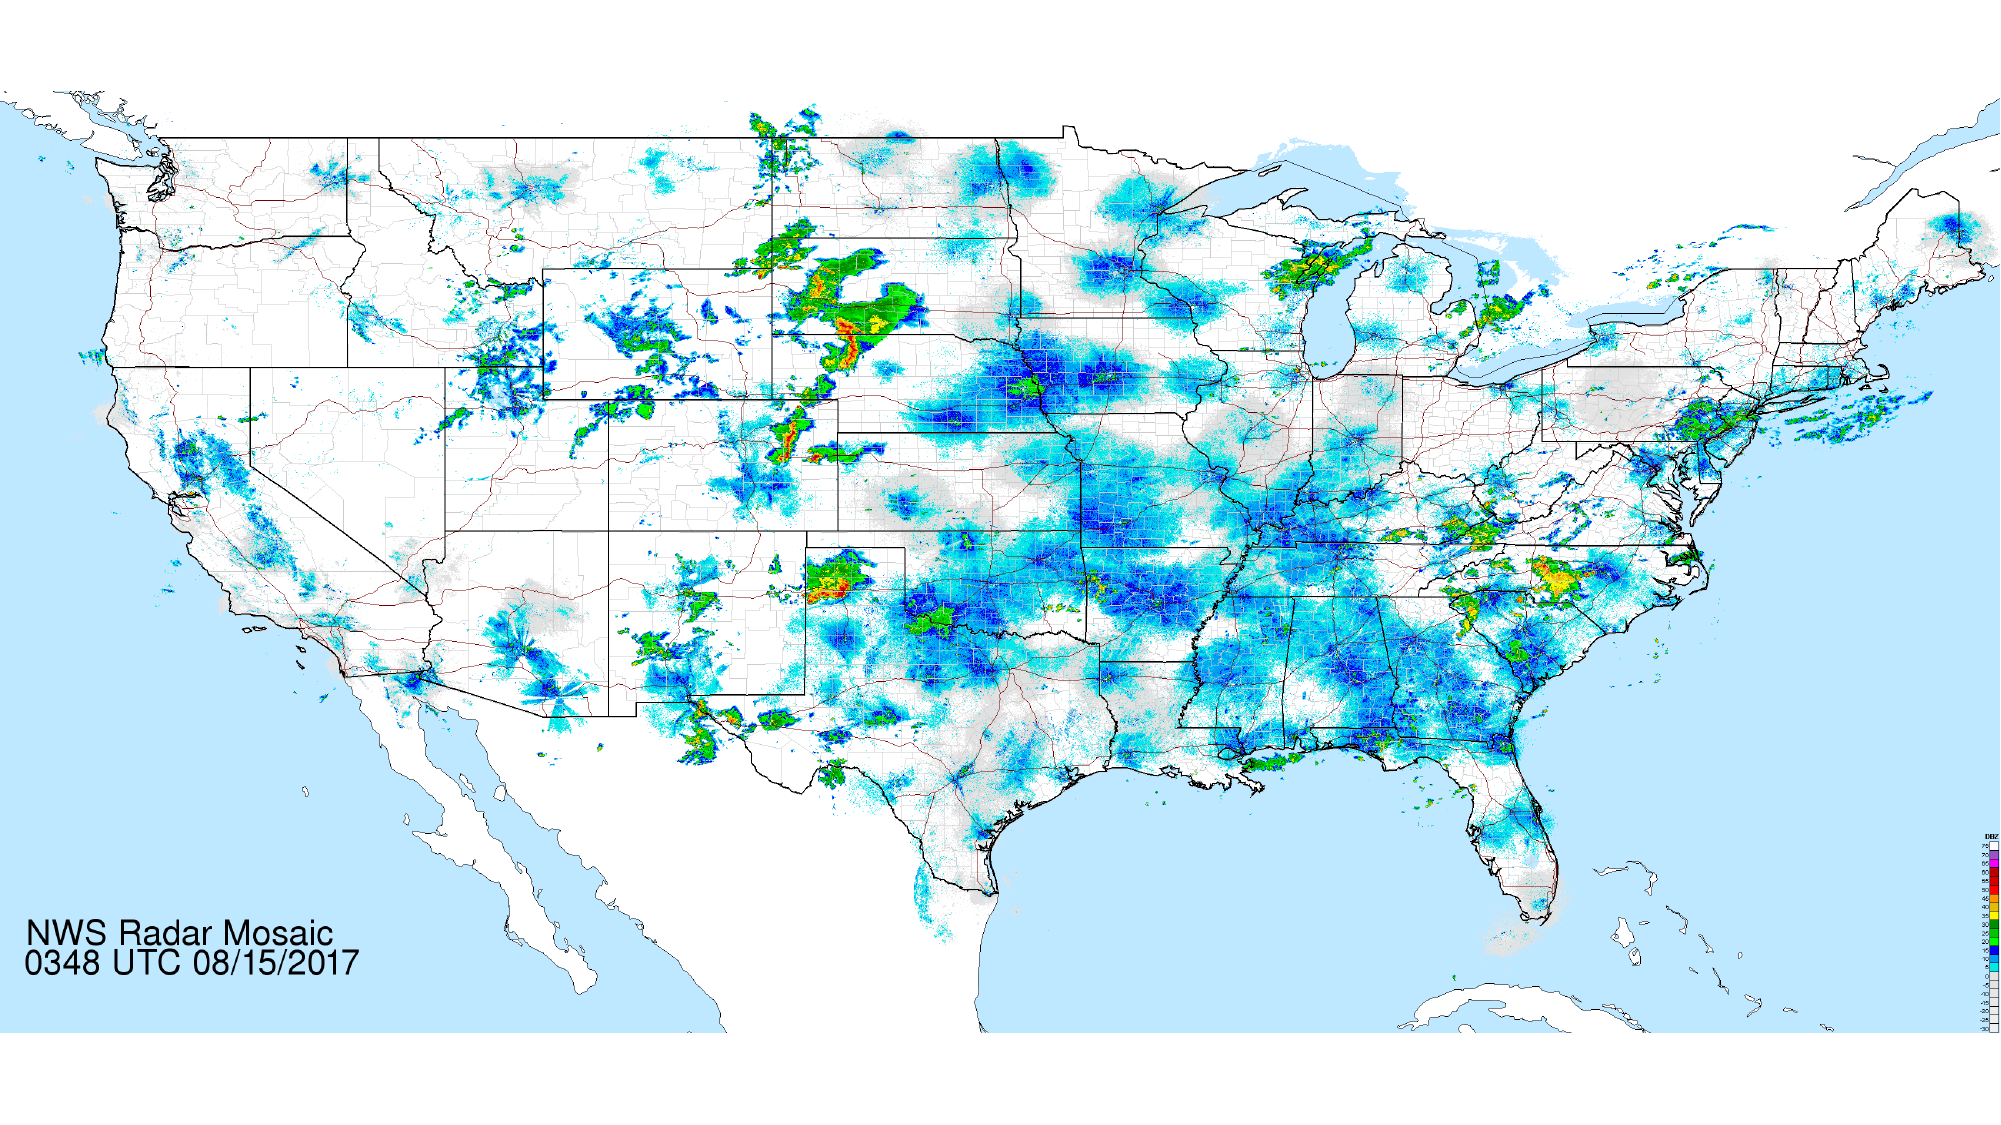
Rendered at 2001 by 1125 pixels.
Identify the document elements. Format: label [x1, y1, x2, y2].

picture [0, 91, 2000, 1034]
